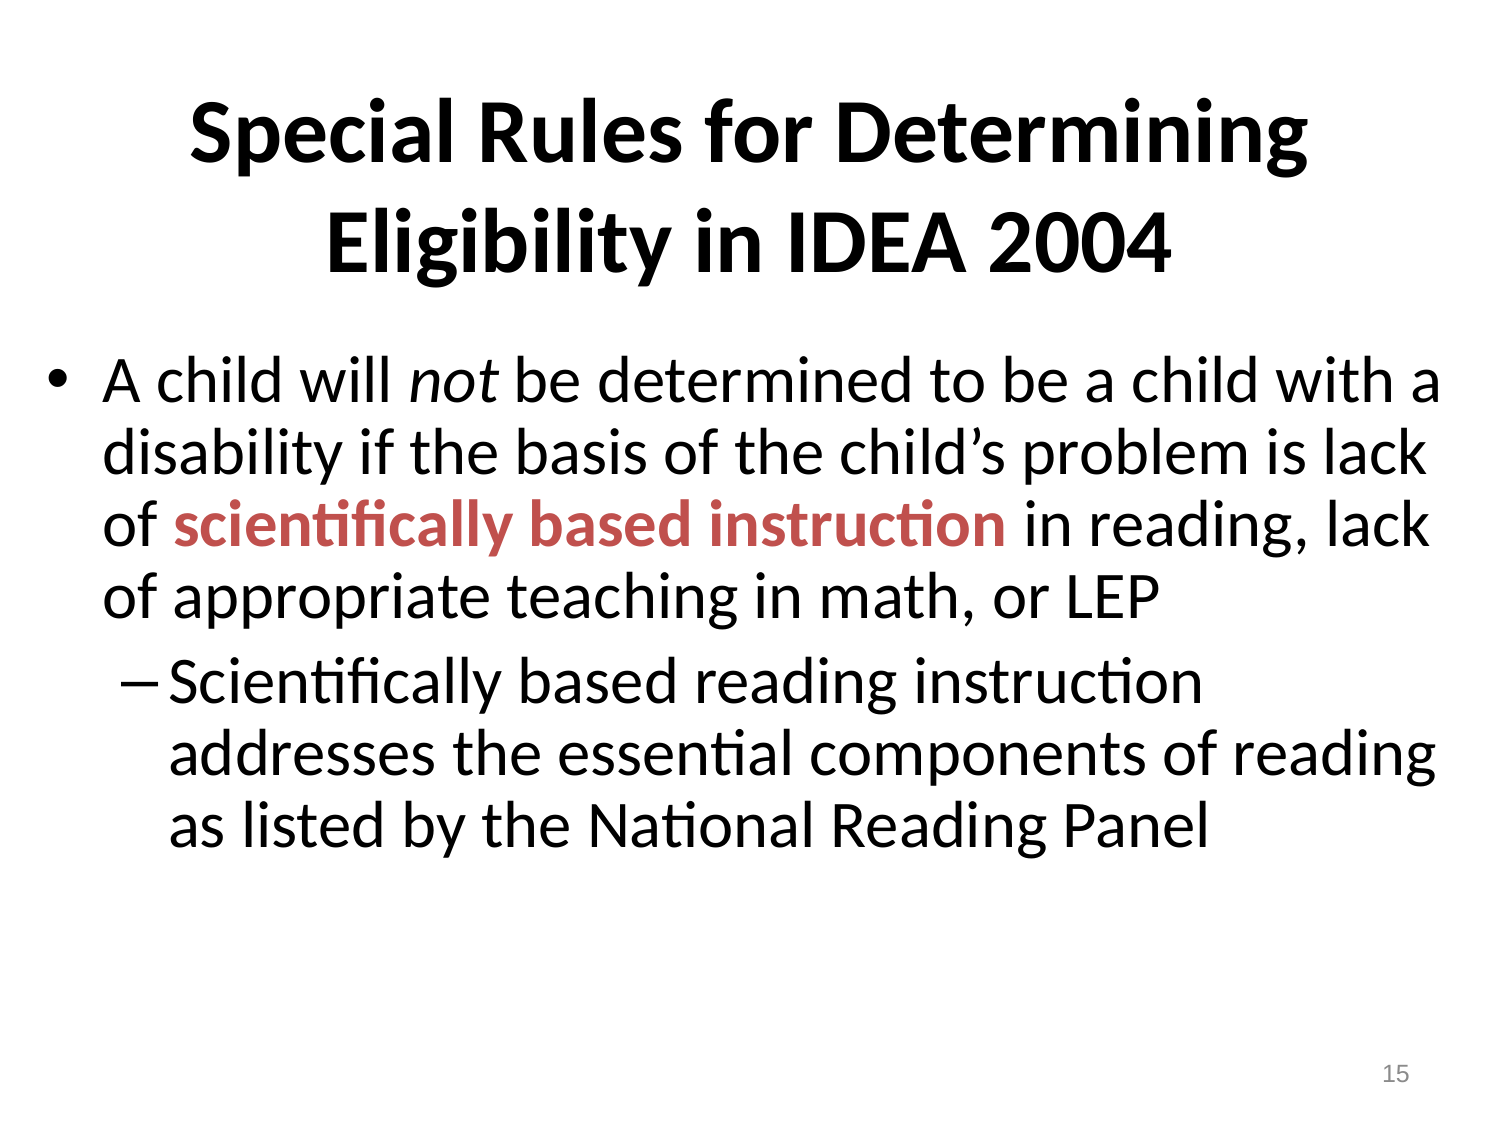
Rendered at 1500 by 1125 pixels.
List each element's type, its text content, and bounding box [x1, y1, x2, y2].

title Special Rules for Determining Eligibility in IDEA 2004 [62, 87, 1438, 275]
list A child will not be determined to be a child with a disability if the basis of the child’s problem is lack of scientifically based instruction in reading, lack of appropriate teaching in math, or LEP Scientifically based reading instruction addresses the essential components of reading as listed by the National Reading Panel [31, 337, 1469, 950]
slide_number 15 [1074, 1042, 1425, 1103]
